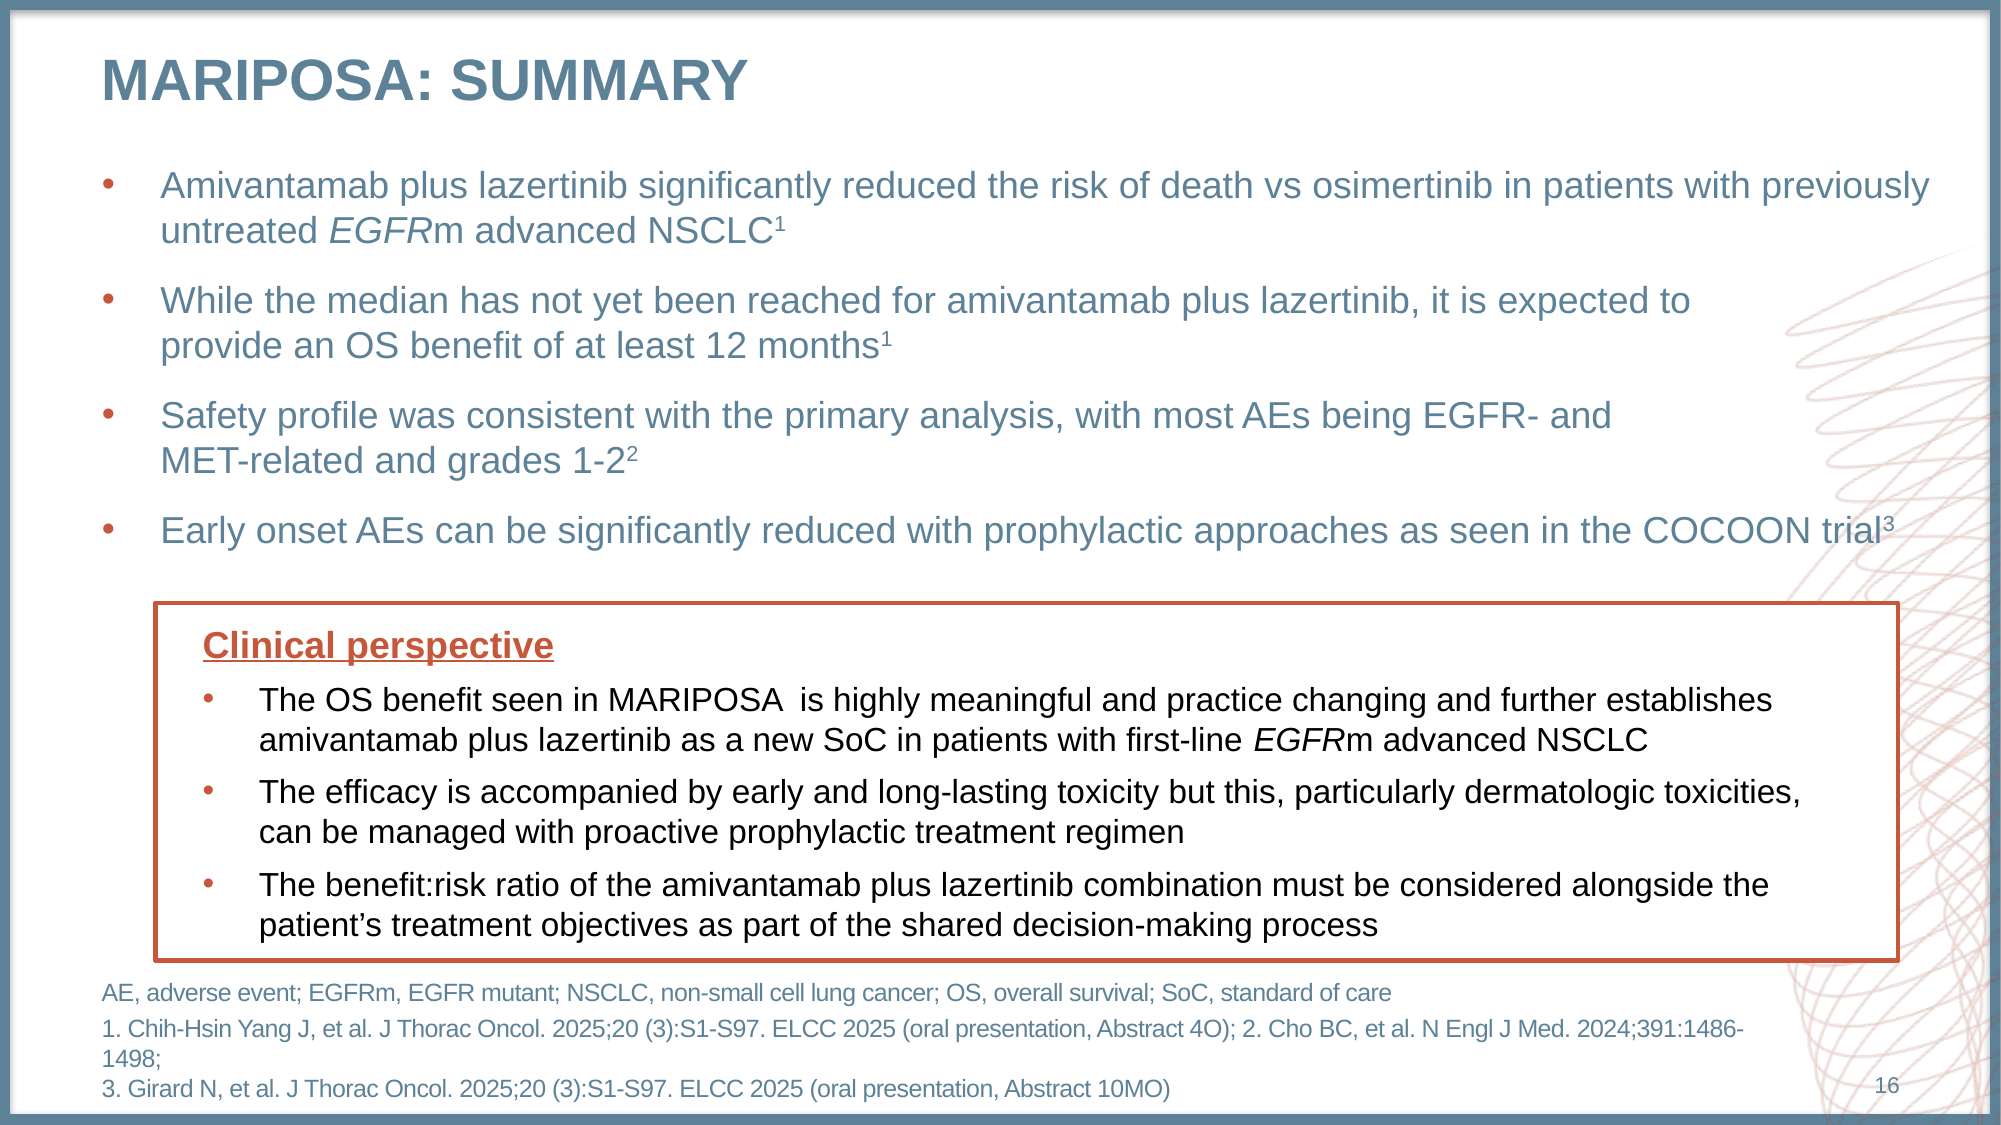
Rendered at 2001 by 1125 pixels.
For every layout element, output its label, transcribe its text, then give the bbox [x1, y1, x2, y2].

list AE, adverse event; EGFRm, EGFR mutant; NSCLC, non-small cell lung cancer; OS, overall survival; SoC, standard of care 1. Chih-Hsin Yang J, et al. J Thorac Oncol. 2025;20 (3):S1-S97. ELCC 2025 (oral presentation, Abstract 4O); 2. Cho BC, et al. N Engl J Med. 2024;391:1486-1498; 3. Girard N, et al. J Thorac Oncol. 2025;20 (3):S1-S97. ELCC 2025 (oral presentation, Abstract 10MO) [101, 1042, 1804, 1103]
list Amivantamab plus lazertinib significantly reduced the risk of death vs osimertinib in patients with previously untreated EGFRm advanced NSCLC1 While the median has not yet been reached for amivantamab plus lazertinib, it is expected to provide an OS benefit of at least 12 months1 Safety profile was consistent with the primary analysis, with most AEs being EGFR- and MET-related and grades 1-22 Early onset AEs can be significantly reduced with prophylactic approaches as seen in the COCOON trial3 [101, 160, 1934, 904]
slide_number 16 [1771, 1054, 1900, 1115]
text_box Clinical perspective The OS benefit seen in MARIPOSA is highly meaningful and practice changing and further establishes amivantamab plus lazertinib as a new SoC in patients with first-line EGFRm advanced NSCLC The efficacy is accompanied by early and long-lasting toxicity but this, particularly dermatologic toxicities, can be managed with proactive prophylactic treatment regimen The benefit:risk ratio of the amivantamab plus lazertinib combination must be considered alongside the patient’s treatment objectives as part of the shared decision-making process [155, 602, 1899, 961]
title mariposa: summary [101, 42, 1900, 185]
